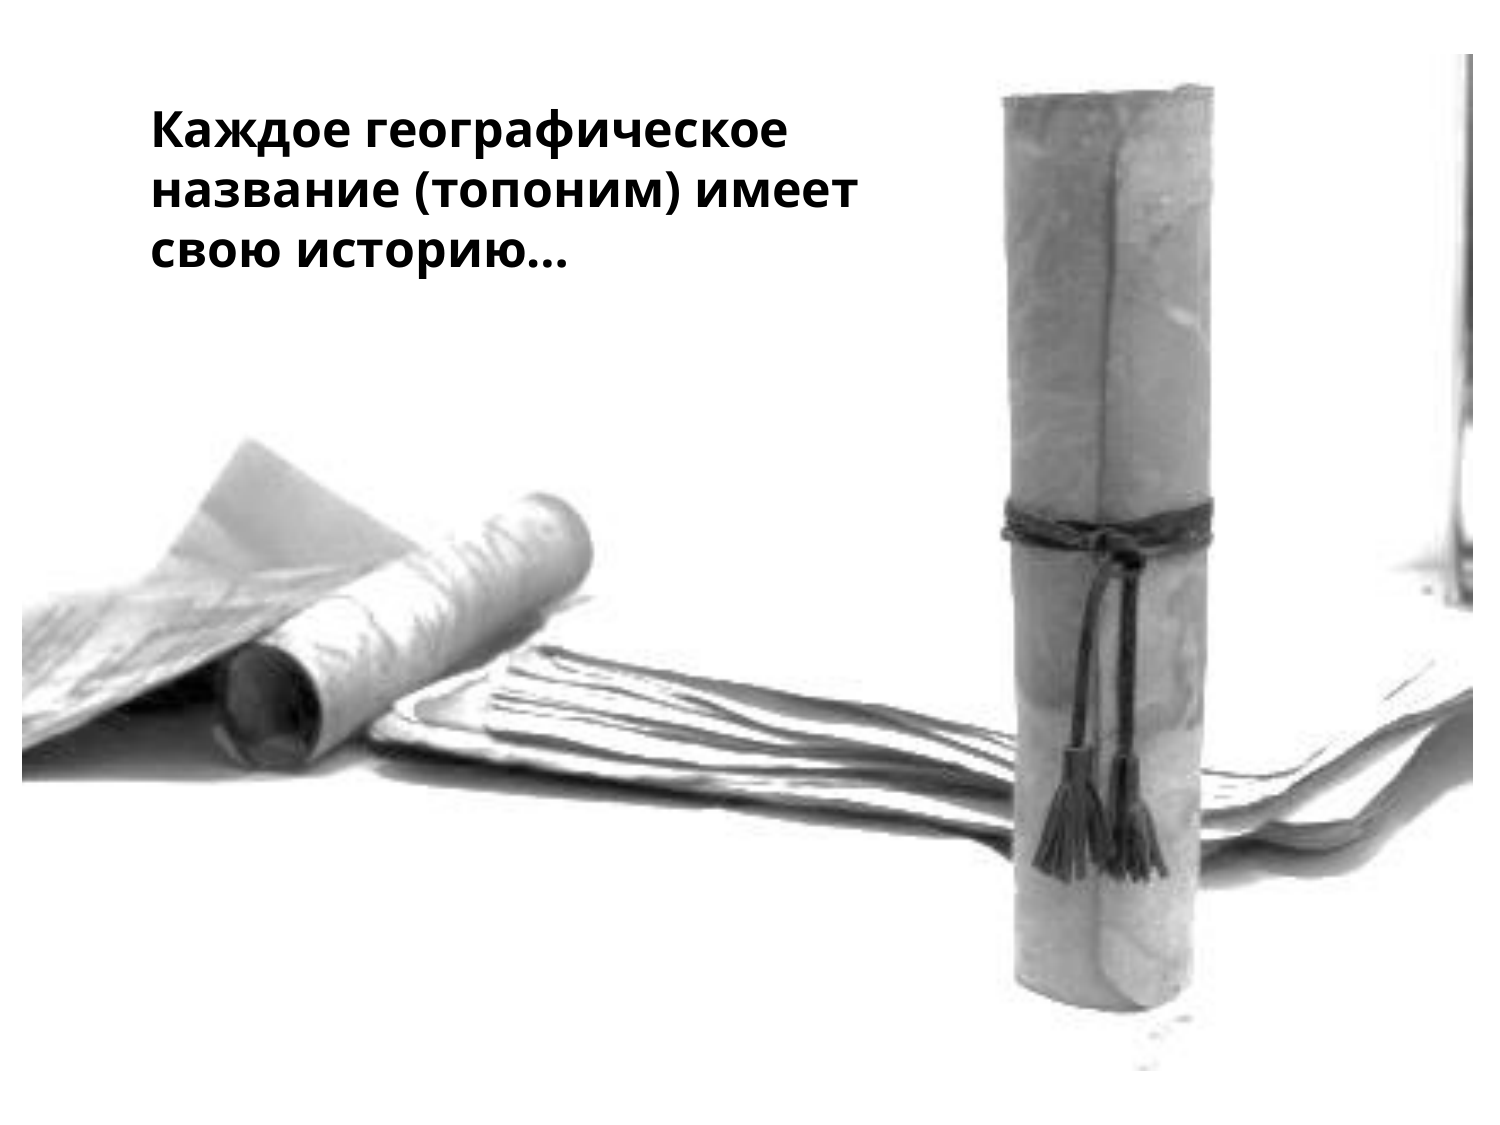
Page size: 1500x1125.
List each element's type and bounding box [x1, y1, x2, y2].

picture [22, 54, 1473, 1071]
